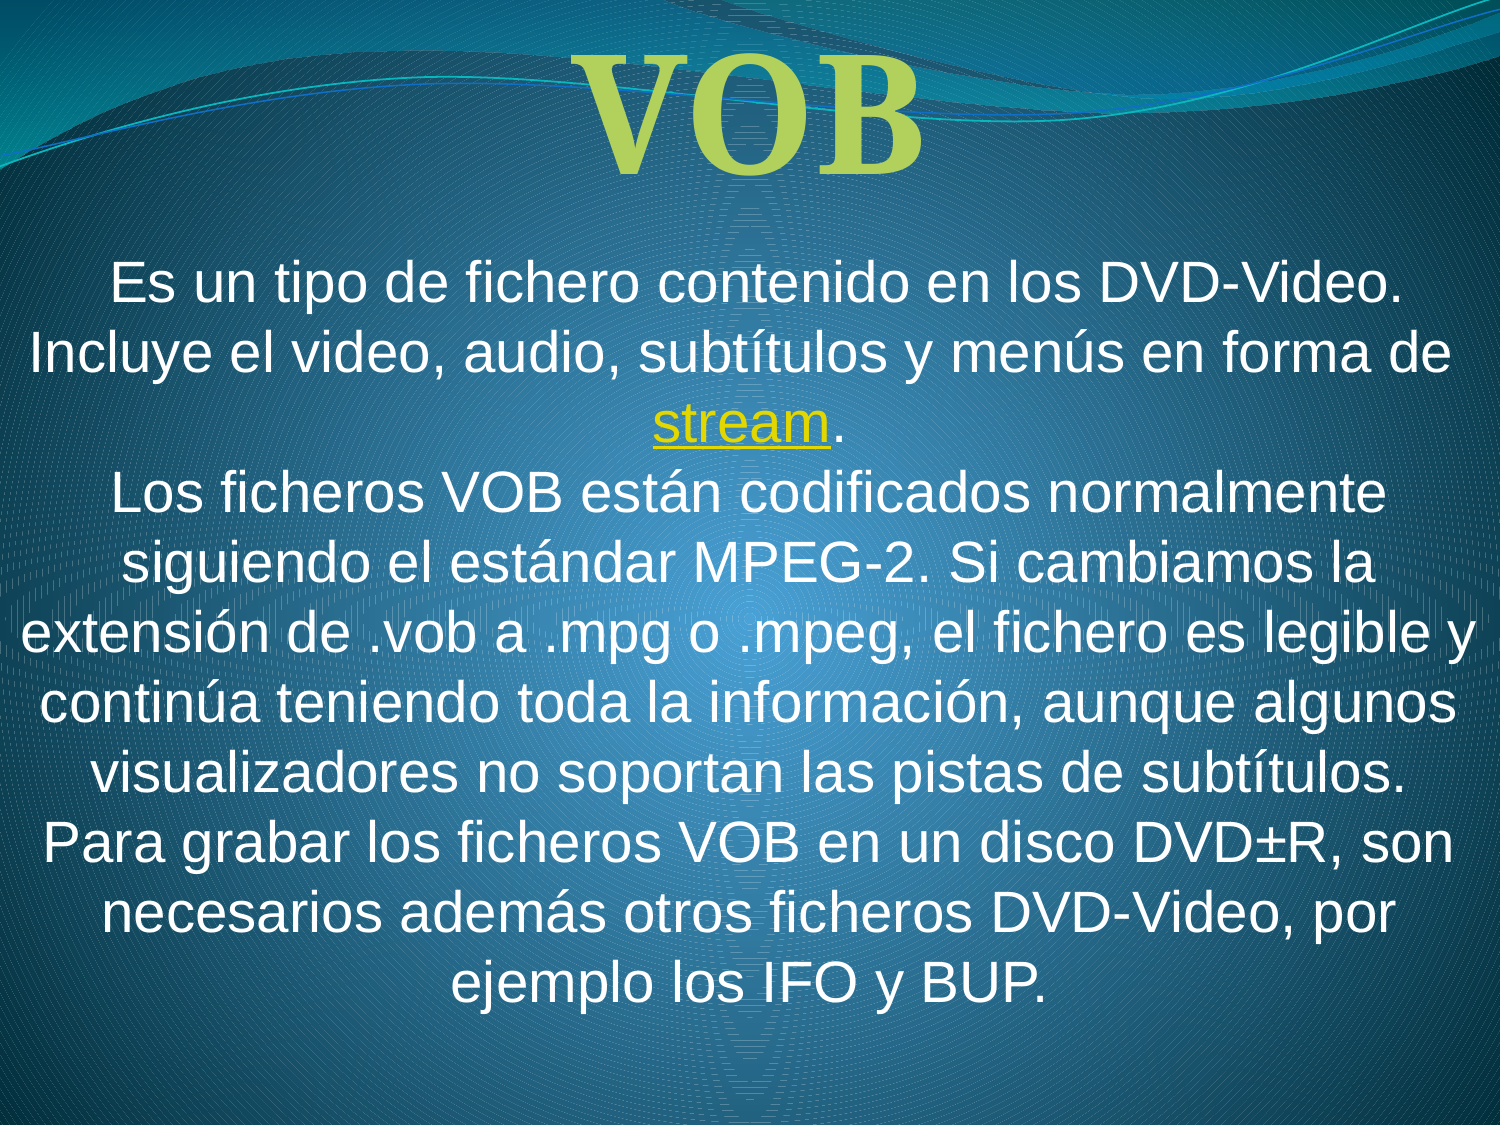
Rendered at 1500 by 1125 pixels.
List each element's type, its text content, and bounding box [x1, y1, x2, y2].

text_box Es un tipo de fichero contenido en los DVD-Video. Incluye el video, audio, subtítulos y menús en forma de stream. Los ficheros VOB están codificados normalmente siguiendo el estándar MPEG-2. Si cambiamos la extensión de .vob a .mpg o .mpeg, el fichero es legible y continúa teniendo toda la información, aunque algunos visualizadores no soportan las pistas de subtítulos. Para grabar los ficheros VOB en un disco DVD±R, son necesarios además otros ficheros DVD-Video, por ejemplo los IFO y BUP. [0, 236, 1500, 1022]
text_box VOB [0, 0, 1500, 215]
